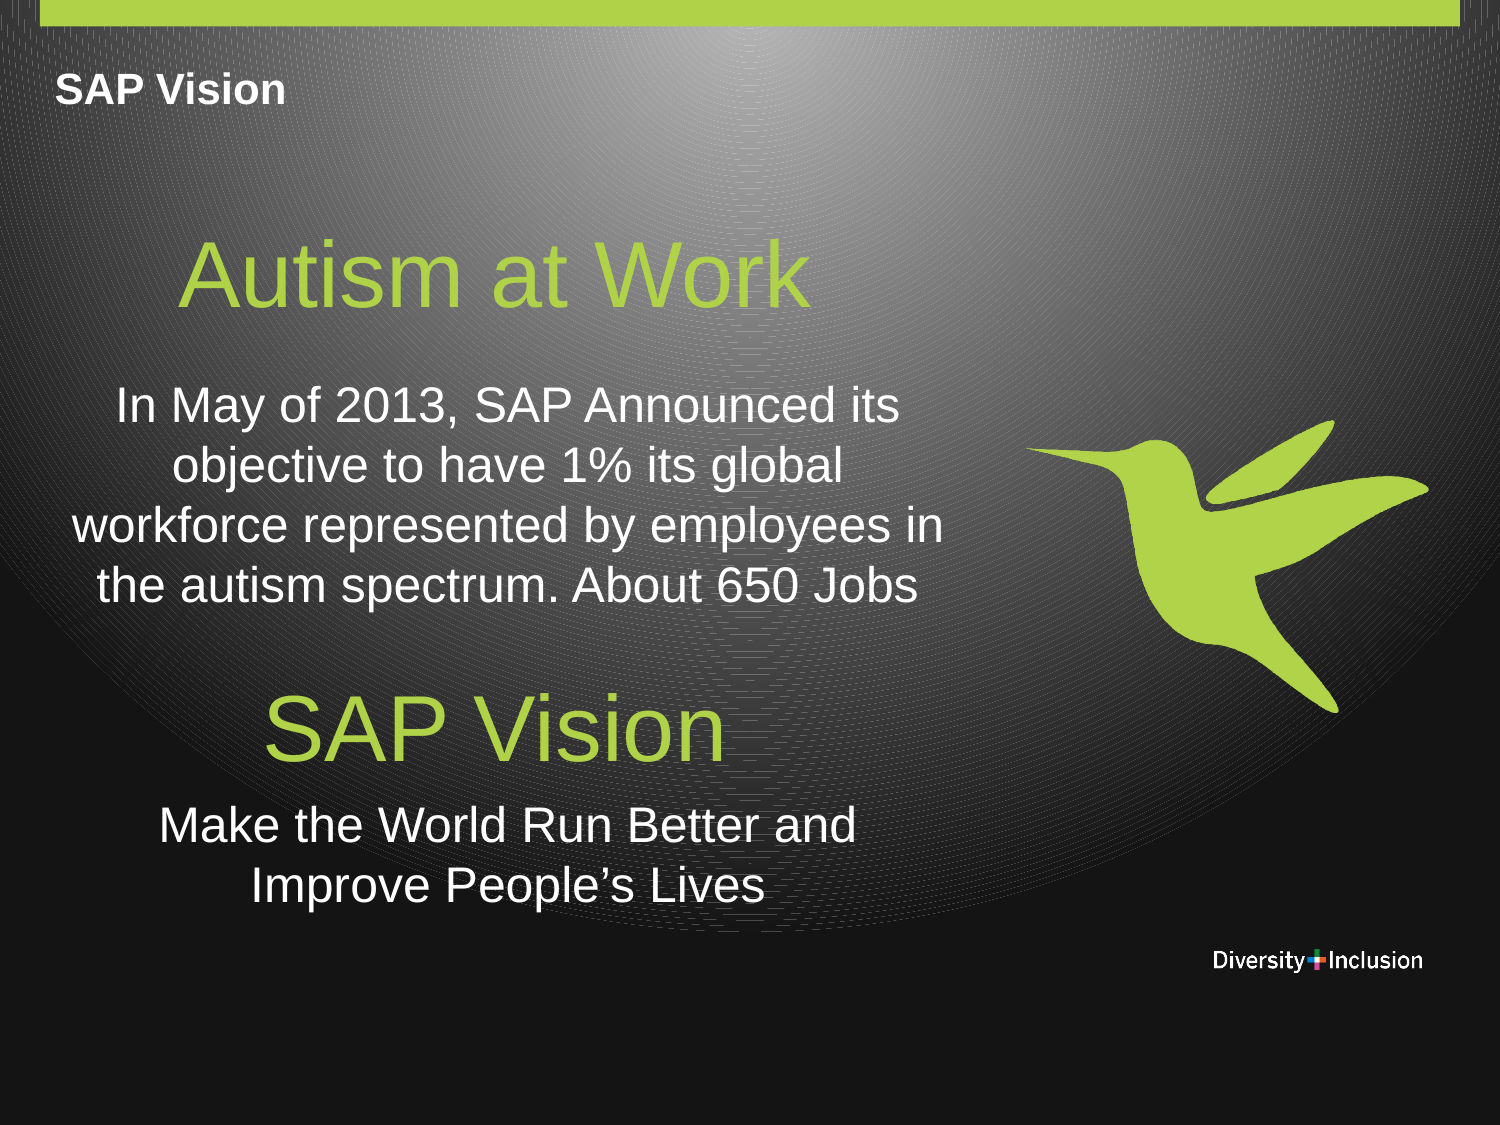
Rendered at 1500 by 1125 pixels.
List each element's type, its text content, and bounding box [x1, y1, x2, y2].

picture [1017, 414, 1435, 717]
title SAP Vision [39, 53, 1460, 178]
picture [1214, 949, 1422, 973]
list Autism at Work In May of 2013, SAP Announced its objective to have 1% its global workforce represented by employees in the autism spectrum. About 650 Jobs SAP Vision Make the World Run Better and Improve People’s Lives [47, 206, 969, 927]
